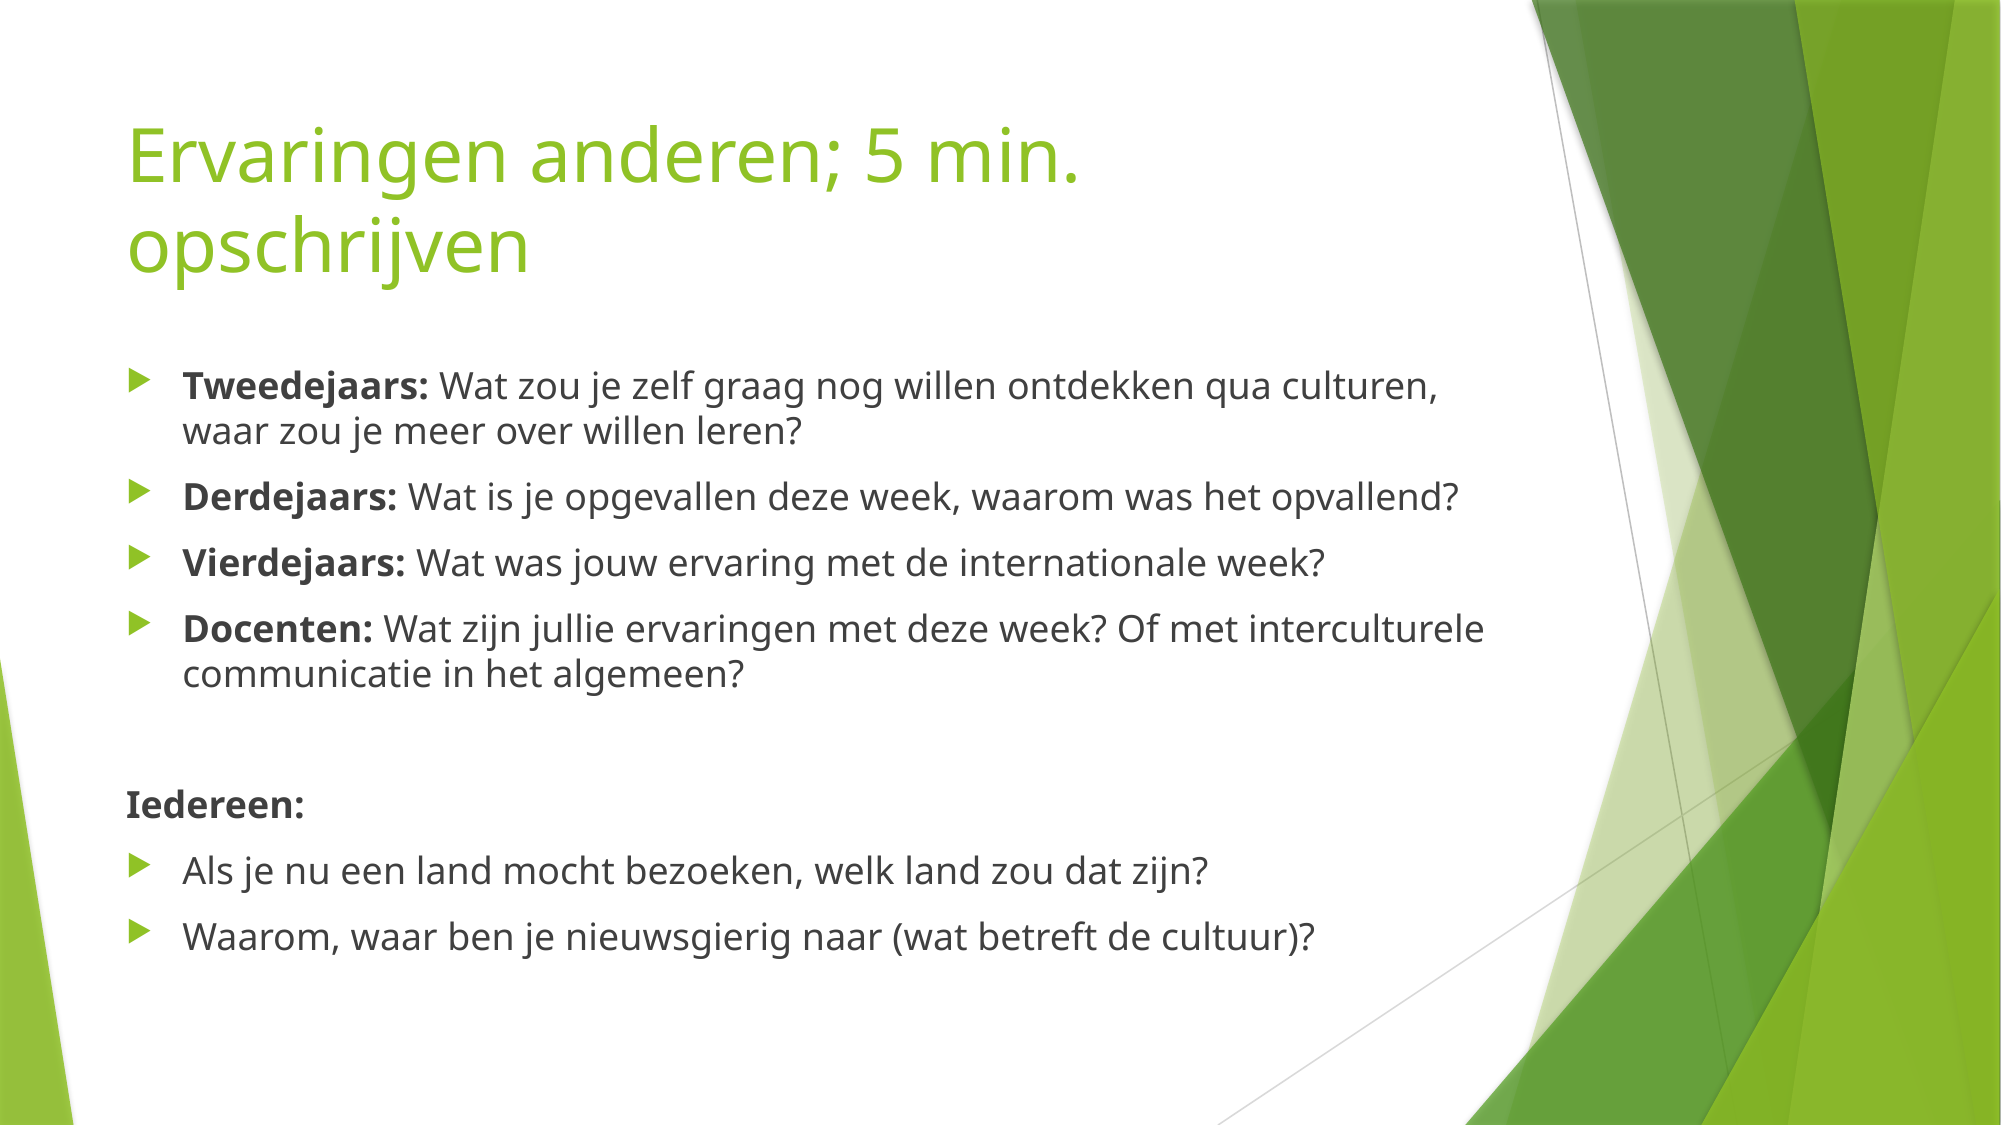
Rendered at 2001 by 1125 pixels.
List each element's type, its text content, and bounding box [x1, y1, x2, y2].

list Tweedejaars: Wat zou je zelf graag nog willen ontdekken qua culturen, waar zou je meer over willen leren? Derdejaars: Wat is je opgevallen deze week, waarom was het opvallend? Vierdejaars: Wat was jouw ervaring met de internationale week? Docenten: Wat zijn jullie ervaringen met deze week? Of met interculturele communicatie in het algemeen? Iedereen: Als je nu een land mocht bezoeken, welk land zou dat zijn? Waarom, waar ben je nieuwsgierig naar (wat betreft de cultuur)? [111, 354, 1522, 992]
title Ervaringen anderen; 5 min. opschrijven [111, 99, 1522, 317]
